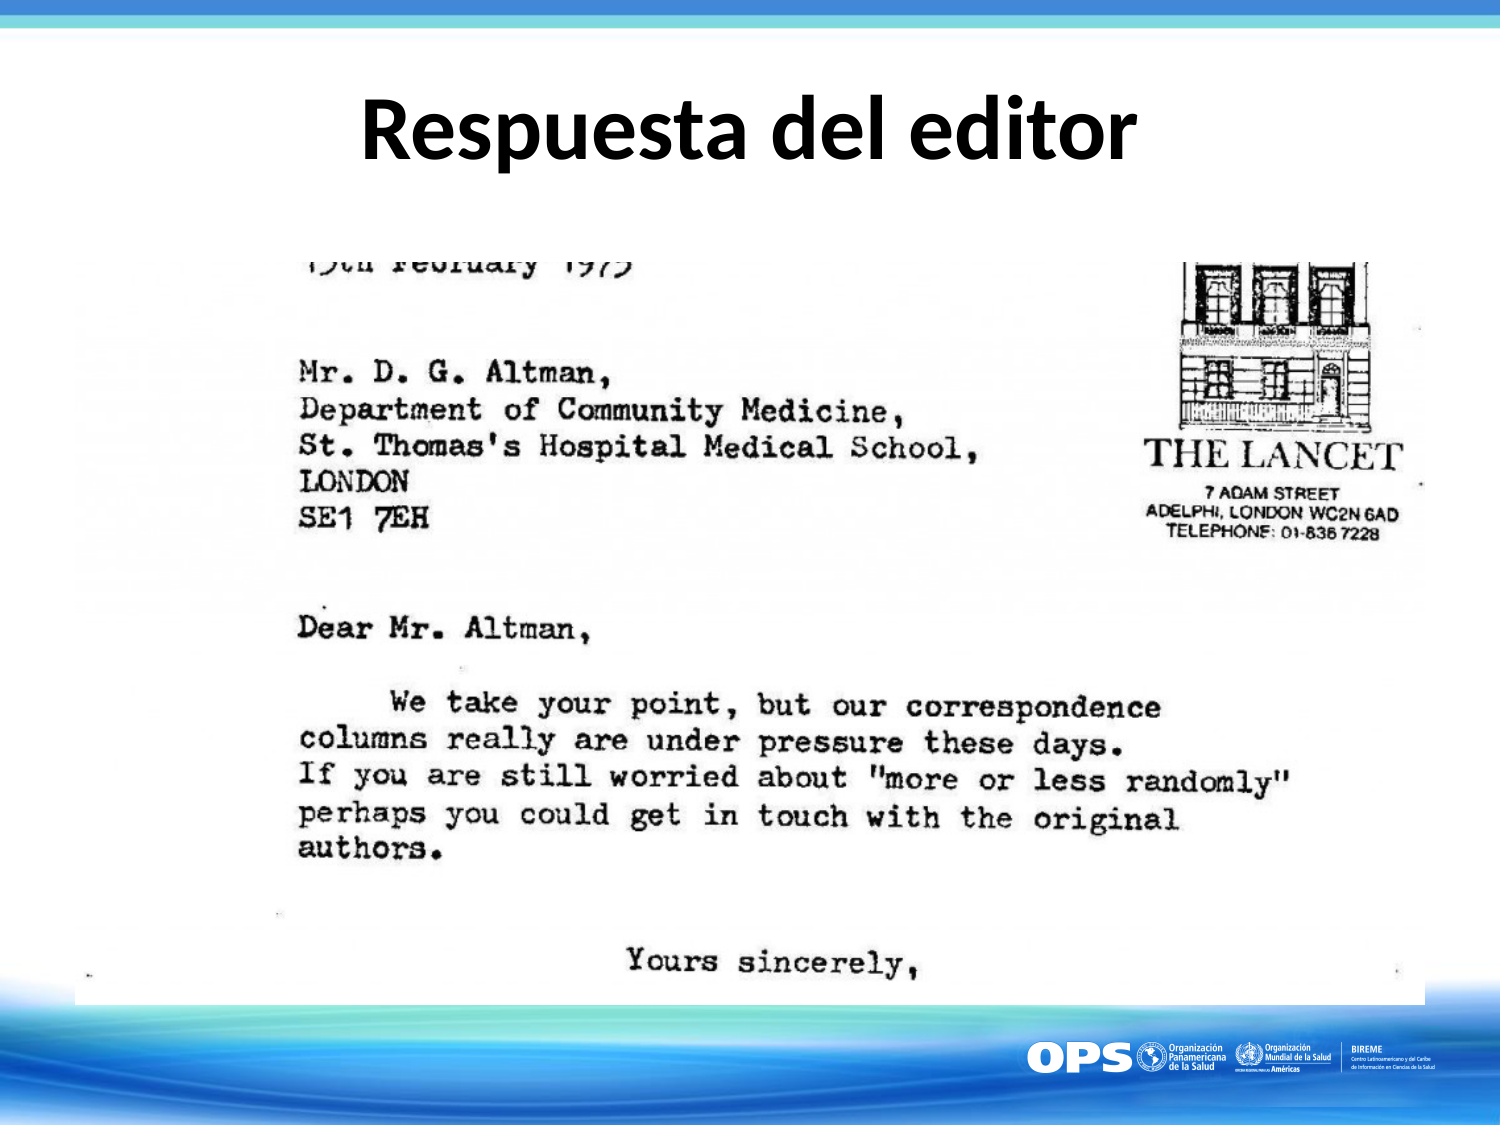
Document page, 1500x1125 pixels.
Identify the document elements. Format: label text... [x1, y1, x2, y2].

picture [0, 0, 1500, 1125]
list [74, 262, 1426, 1006]
title Respuesta del editor [41, 28, 1459, 217]
